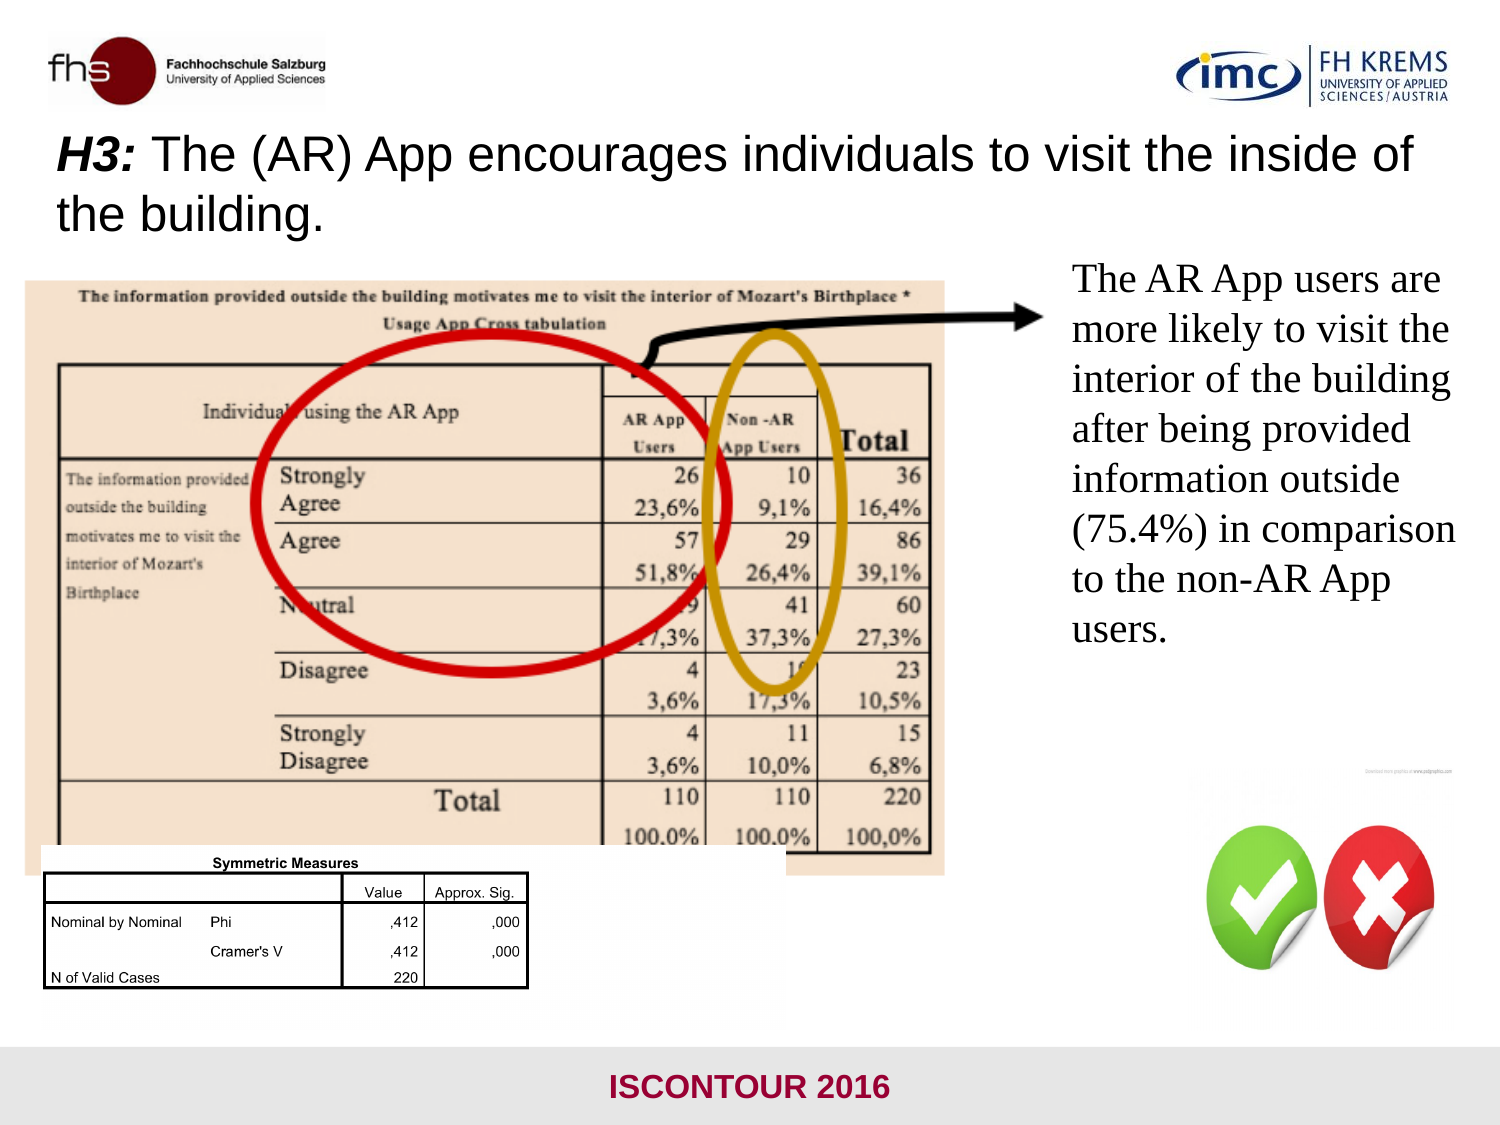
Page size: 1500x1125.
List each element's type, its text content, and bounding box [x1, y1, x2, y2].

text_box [41, 845, 786, 1030]
picture [0, 243, 1055, 894]
text_box The AR App users are more likely to visit the interior of the building after being provided information outside (75.4%) in comparison to the non-AR App users. [1057, 243, 1500, 659]
picture [43, 31, 337, 114]
picture [1186, 767, 1454, 1031]
list H3: The (AR) App encourages individuals to visit the inside of the building. [41, 113, 1433, 245]
text_box [0, 1046, 1500, 1125]
text_box ISCONTOUR 2016 [572, 1058, 928, 1113]
picture [1163, 30, 1452, 114]
